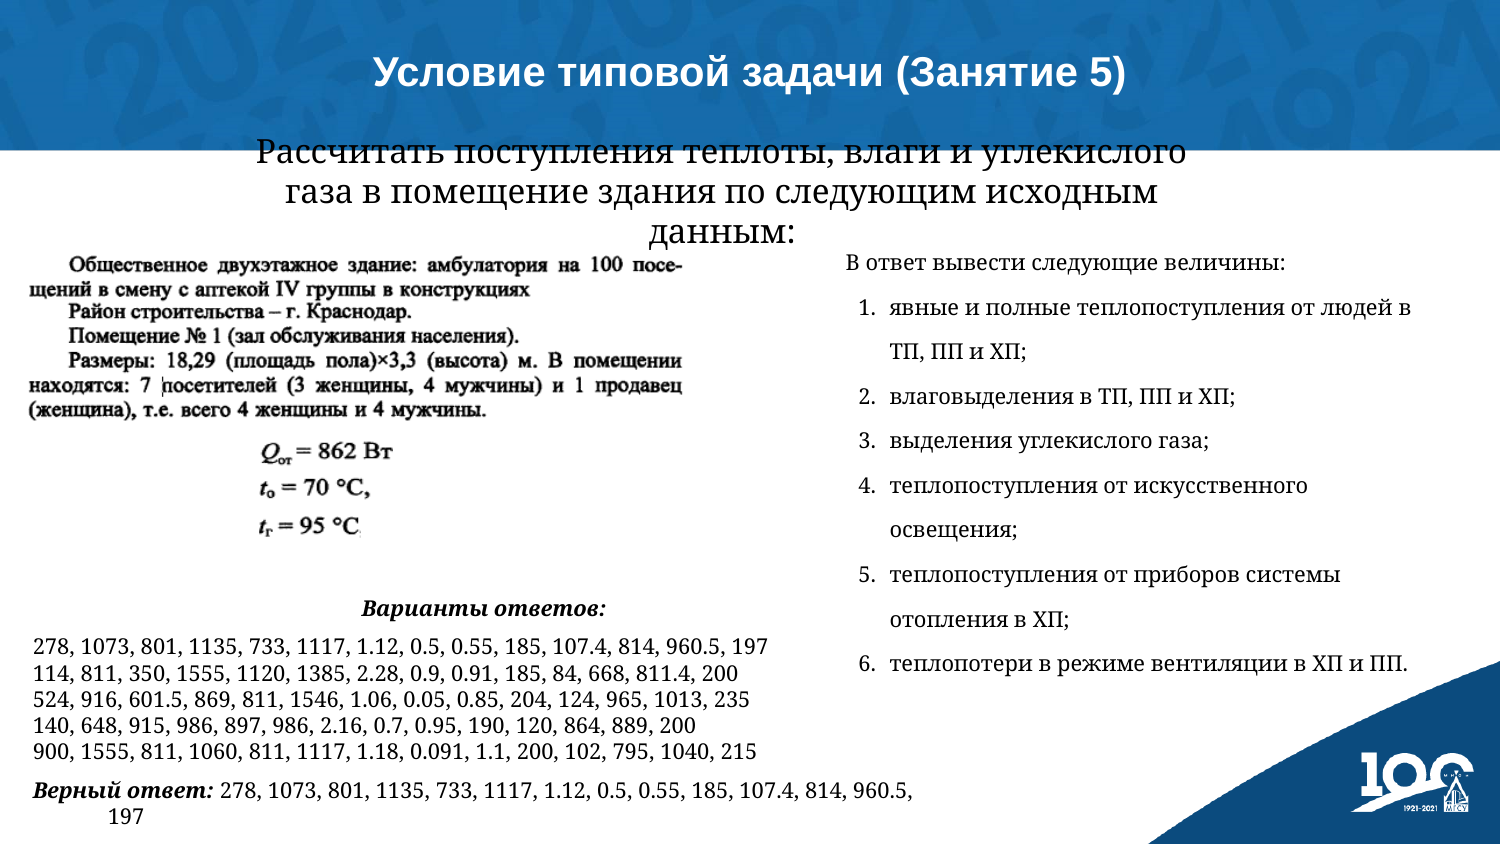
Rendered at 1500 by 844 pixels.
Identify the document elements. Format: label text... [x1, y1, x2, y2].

text_box Варианты ответов: 278, 1073, 801, 1135, 733, 1117, 1.12, 0.5, 0.55, 185, 107.4, 814, 960.5, 197 114, 811, 350, 1555, 1120, 1385, 2.28, 0.9, 0.91, 185, 84, 668, 811.4, 200 524, 916, 601.5, 869, 811, 1546, 1.06, 0.05, 0.85, 204, 124, 965, 1013, 235 140, 648, 915, 986, 897, 986, 2.16, 0.7, 0.95, 190, 120, 864, 889, 200 900, 1555, 811, 1060, 811, 1117, 1.18, 0.091, 1.1, 200, 102, 795, 1040, 215 Верный ответ: 278, 1073, 801, 1135, 733, 1117, 1.12, 0.5, 0.55, 185, 107.4, 814, 960.5, 197 [17, 628, 951, 822]
text_box В ответ вывести следующие величины: явные и полные теплопоступления от людей в ТП, ПП и ХП; влаговыделения в ТП, ПП и ХП; выделения углекислого газа; теплопоступления от искусственного освещения; теплопоступления от приборов системы отопления в ХП; теплопотери в режиме вентиляции в ХП и ПП. [830, 250, 1429, 656]
text_box Условие типовой задачи (Занятие 5) [0, 0, 1500, 151]
text_box Рассчитать поступления теплоты, влаги и углекислого газа в помещение здания по следующим исходным данным: [218, 150, 1227, 230]
picture [0, 151, 1500, 844]
